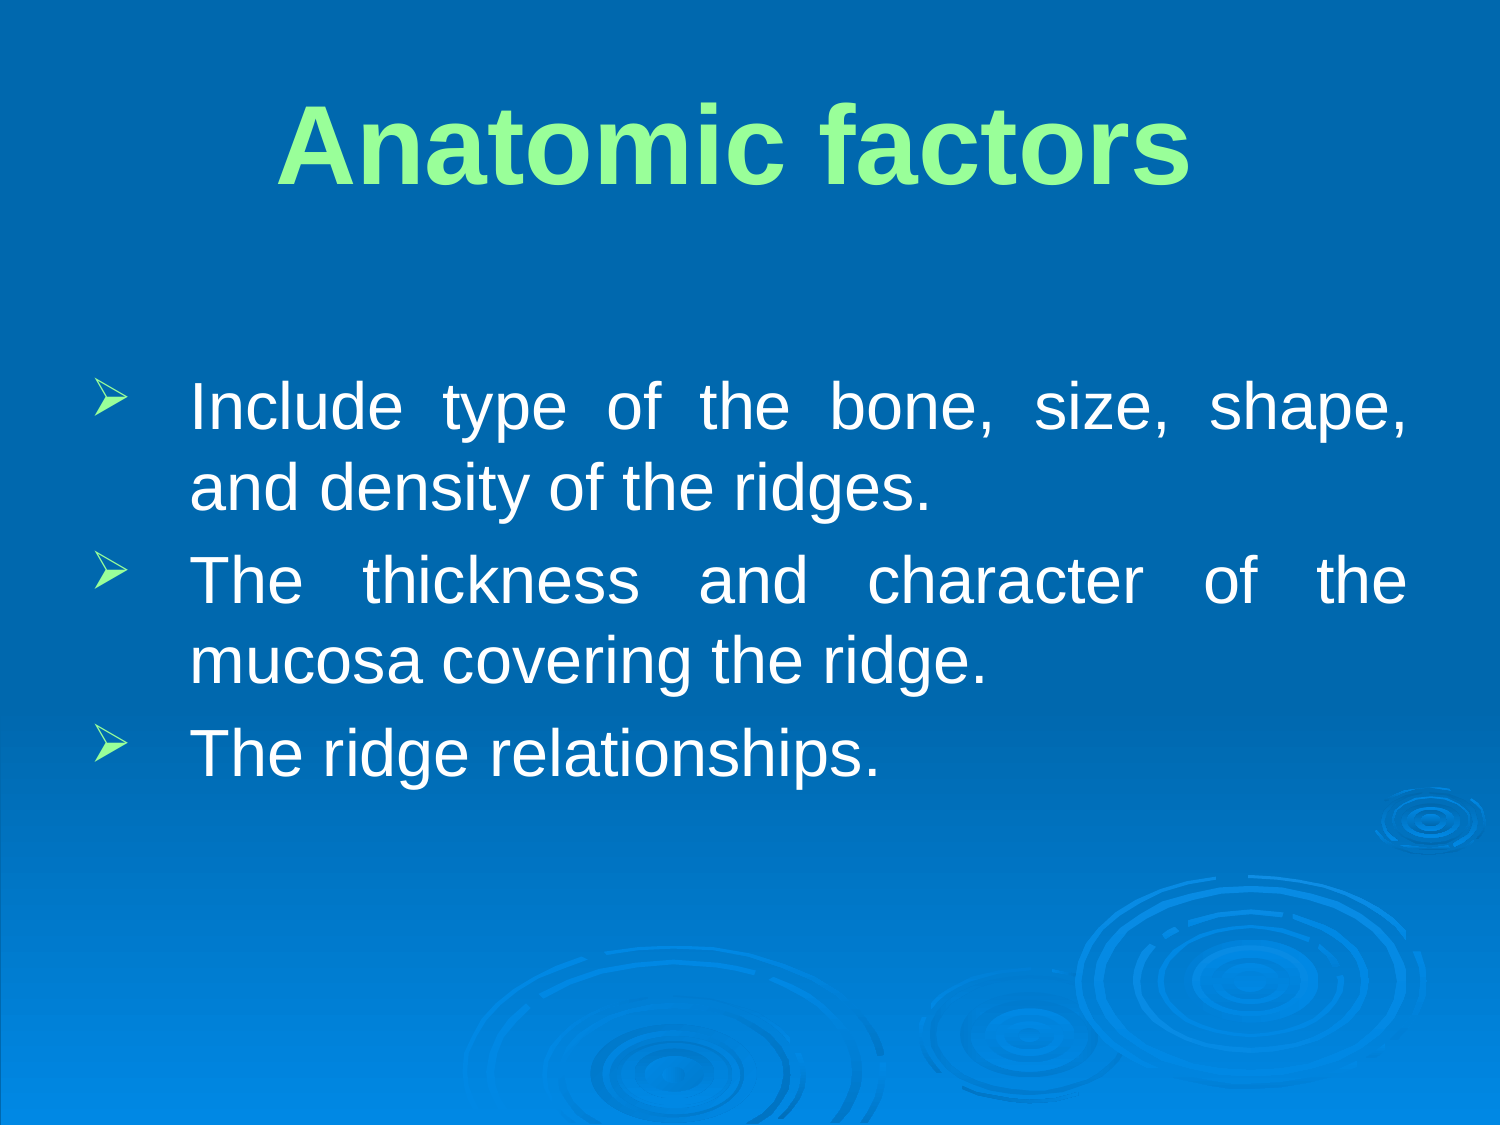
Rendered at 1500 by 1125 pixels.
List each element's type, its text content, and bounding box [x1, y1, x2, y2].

title Anatomic factors [74, 45, 1426, 233]
list Include type of the bone, size, shape, and density of the ridges. The thickness and character of the mucosa covering the ridge. The ridge relationships. [74, 262, 1426, 1006]
